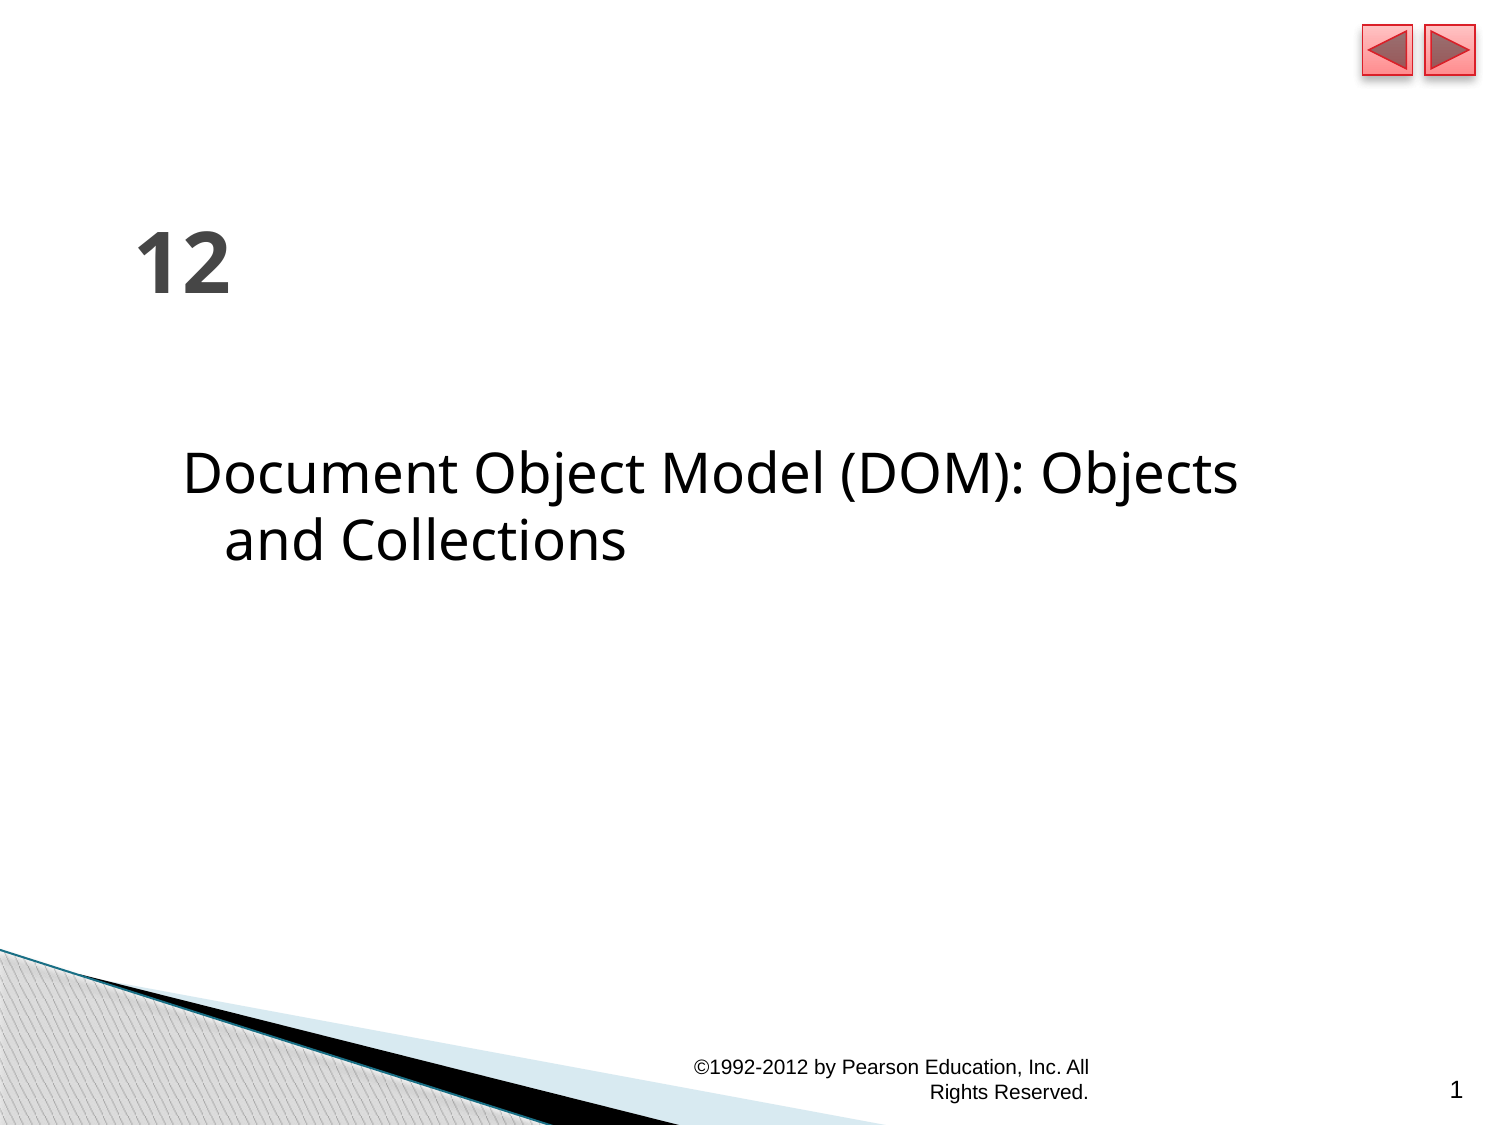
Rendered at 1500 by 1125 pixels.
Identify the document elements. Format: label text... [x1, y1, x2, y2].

title 12 [118, 145, 402, 374]
slide_number 1 [1418, 1051, 1479, 1112]
footer ©1992-2012 by Pearson Education, Inc. All Rights Reserved. [675, 1051, 1105, 1112]
list Document Object Model (DOM): Objects and Collections [150, 429, 1350, 1015]
